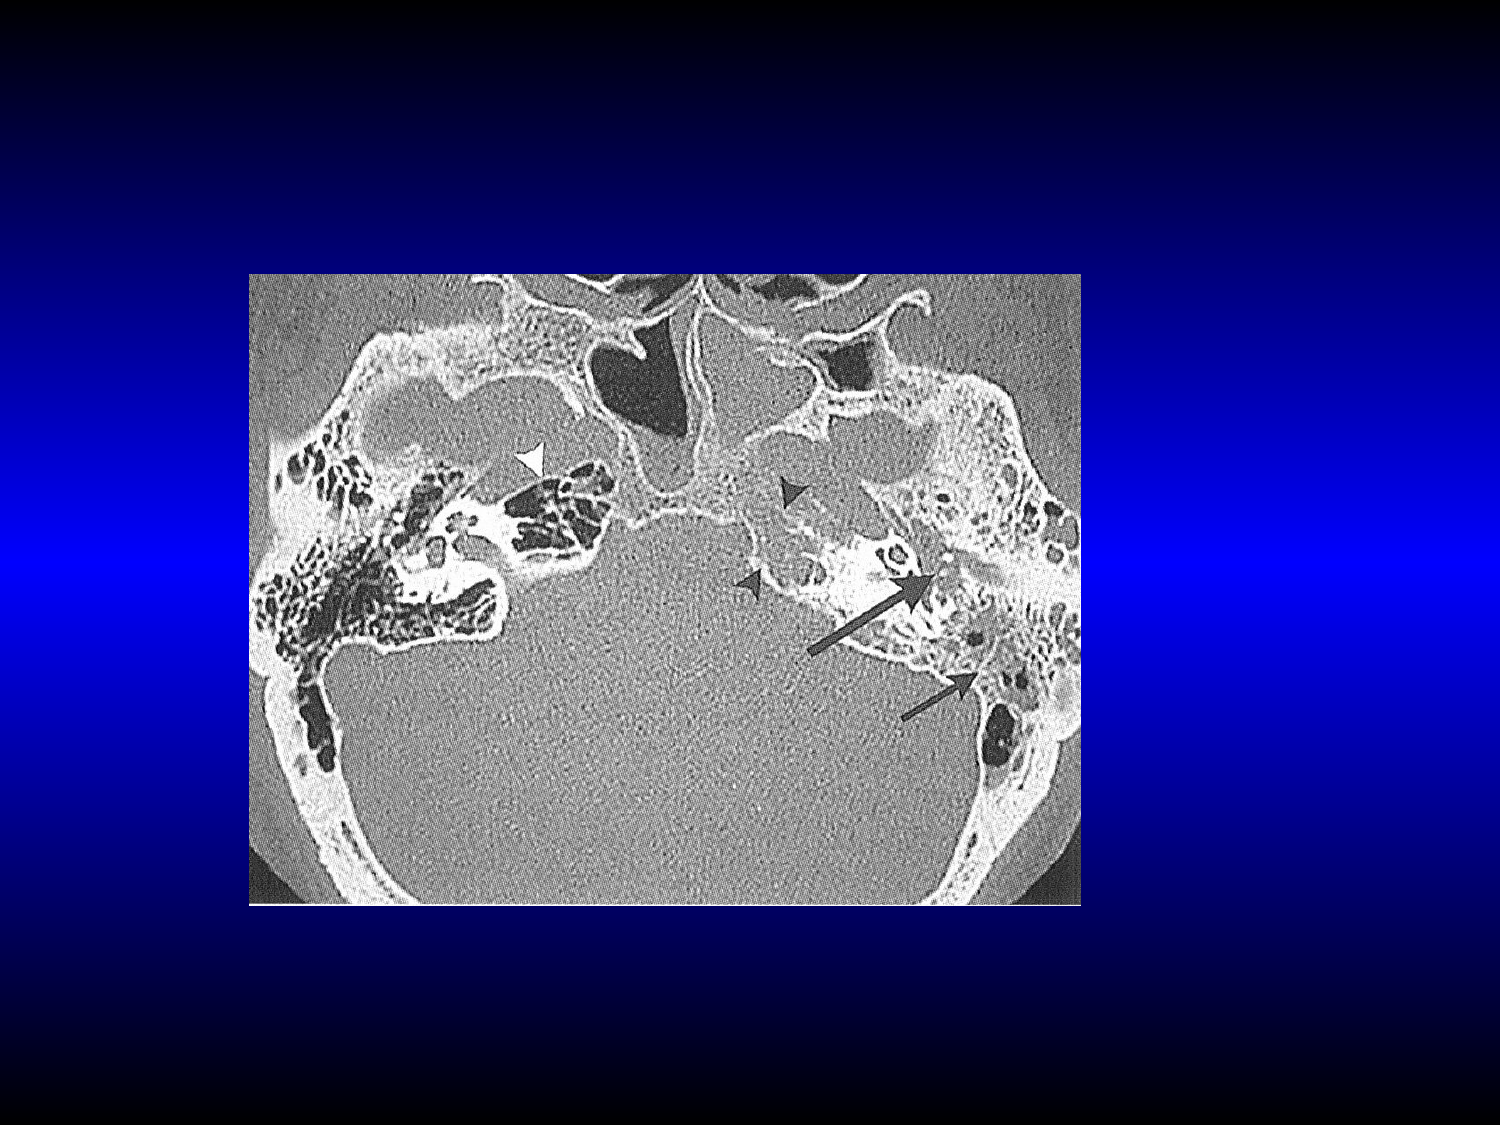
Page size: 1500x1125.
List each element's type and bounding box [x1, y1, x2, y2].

picture [249, 274, 1082, 907]
